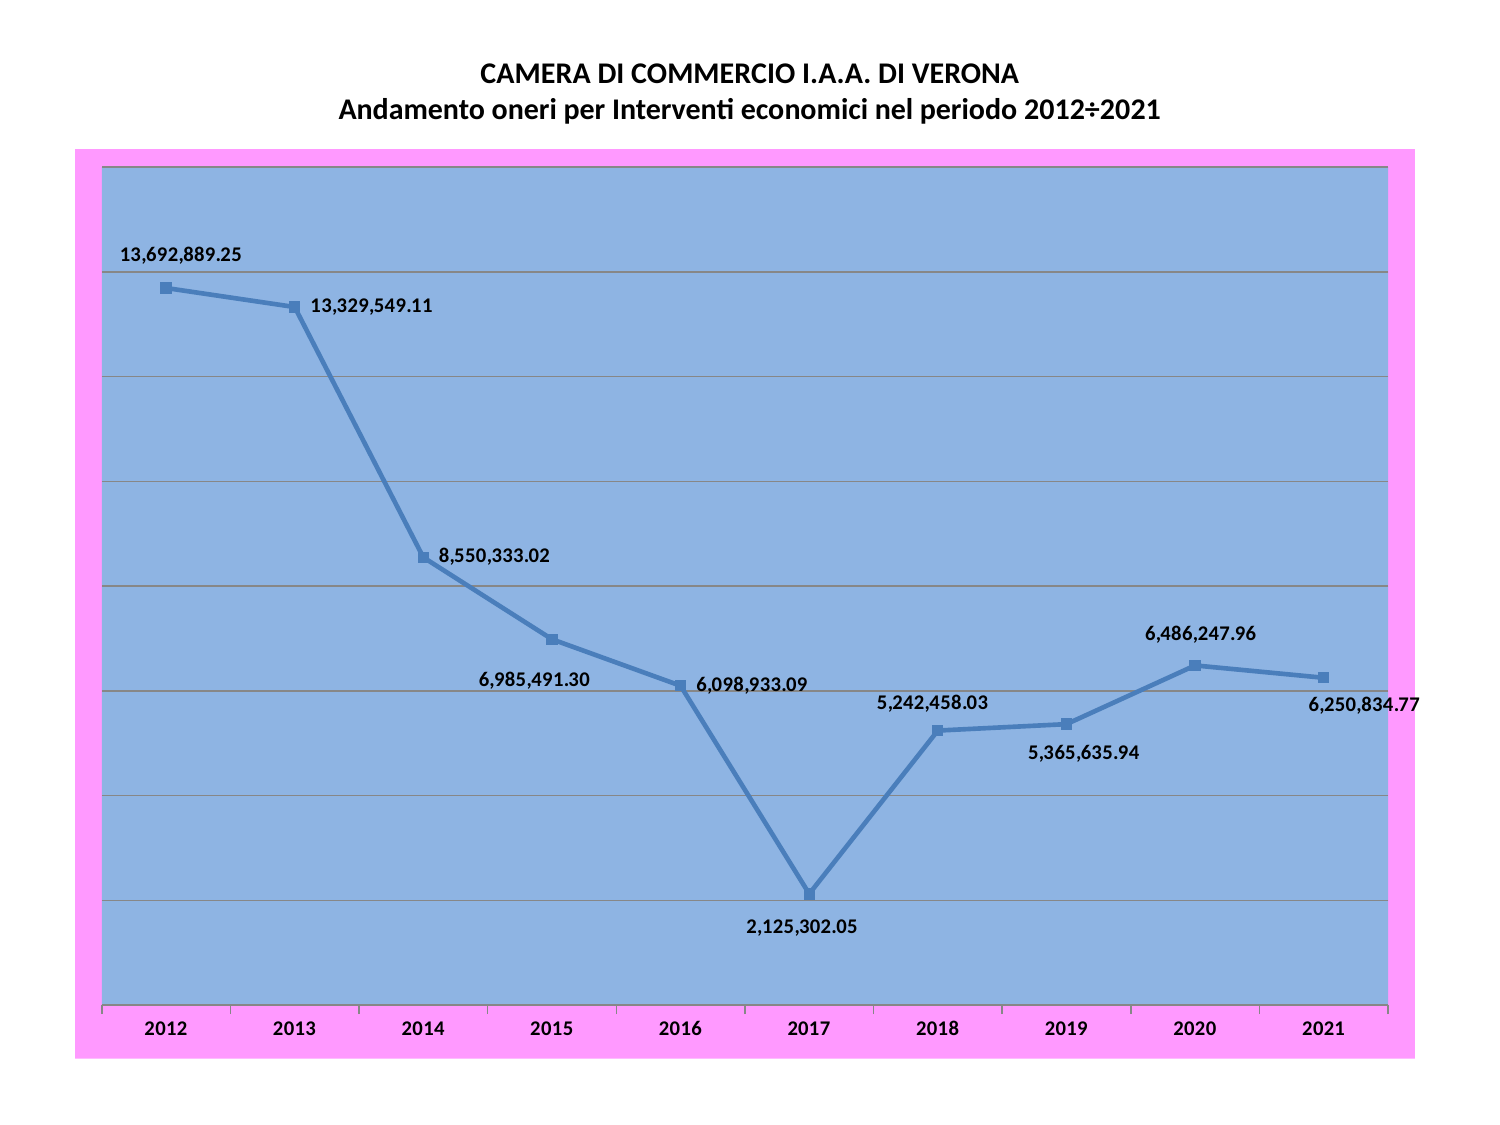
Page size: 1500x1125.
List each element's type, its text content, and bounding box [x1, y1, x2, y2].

chart [74, 148, 1426, 1059]
title CAMERA DI COMMERCIO I.A.A. DI VERONA Andamento oneri per Interventi economici nel periodo 2012÷2021 [75, 45, 1425, 148]
